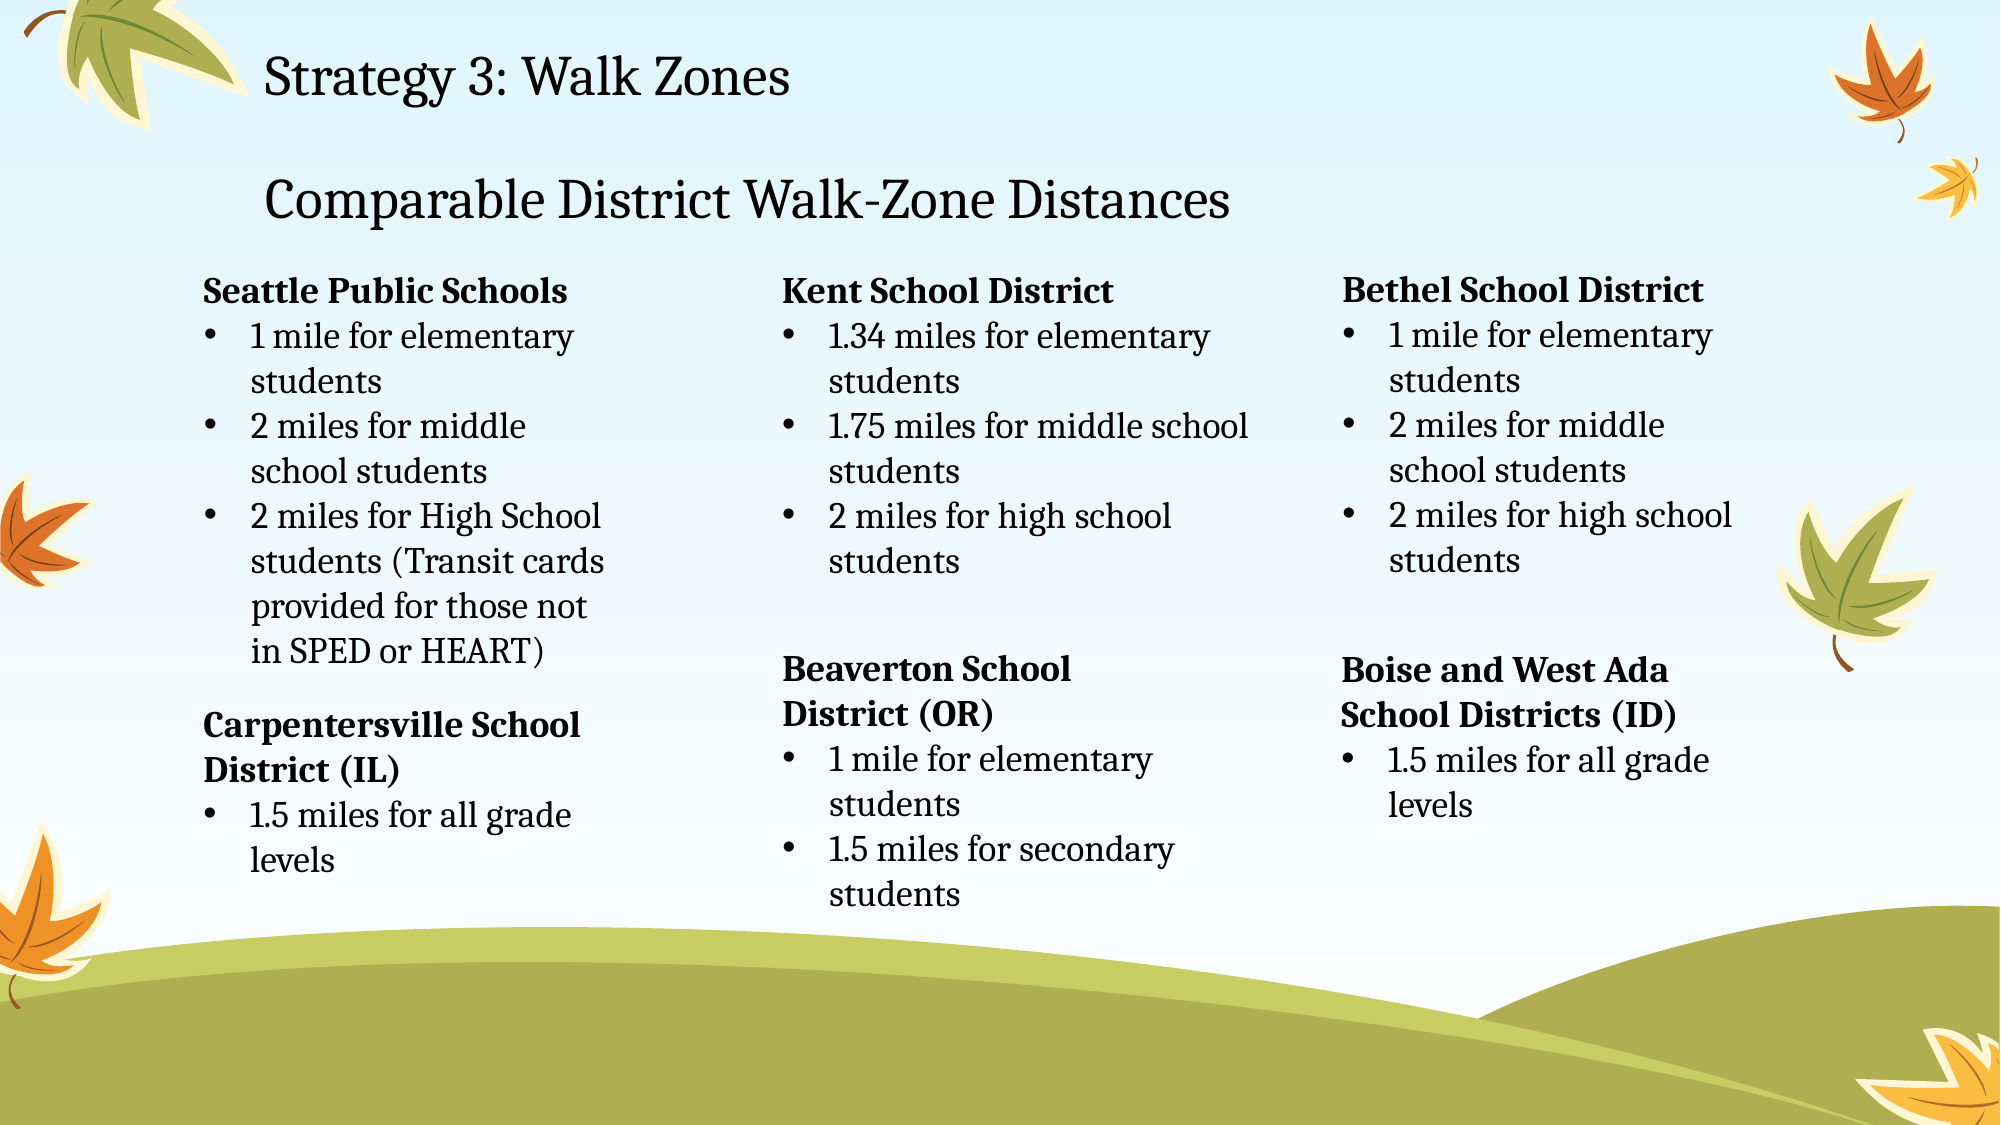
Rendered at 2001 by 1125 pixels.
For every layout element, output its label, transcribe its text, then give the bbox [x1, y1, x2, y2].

text_box Kent School District 1.34 miles for elementary students 1.75 miles for middle school students 2 miles for high school students [767, 258, 1329, 634]
text_box Carpentersville School District (IL) 1.5 miles for all grade levels [188, 724, 639, 933]
text_box Seattle Public Schools 1 mile for elementary students 2 miles for middle school students 2 miles for High School students (Transit cards provided for those not in SPED or HEART) [188, 258, 639, 724]
text_box Beaverton School District (OR) 1 mile for elementary students 1.5 miles for secondary students [767, 636, 1218, 967]
text_box Bethel School District 1 mile for elementary students 2 miles for middle school students 2 miles for high school students [1327, 257, 1778, 633]
title Strategy 3: Walk Zones Comparable District Walk-Zone Distances [250, 36, 1750, 239]
text_box Boise and West Ada School Districts (ID) 1.5 miles for all grade levels [1326, 637, 1777, 878]
